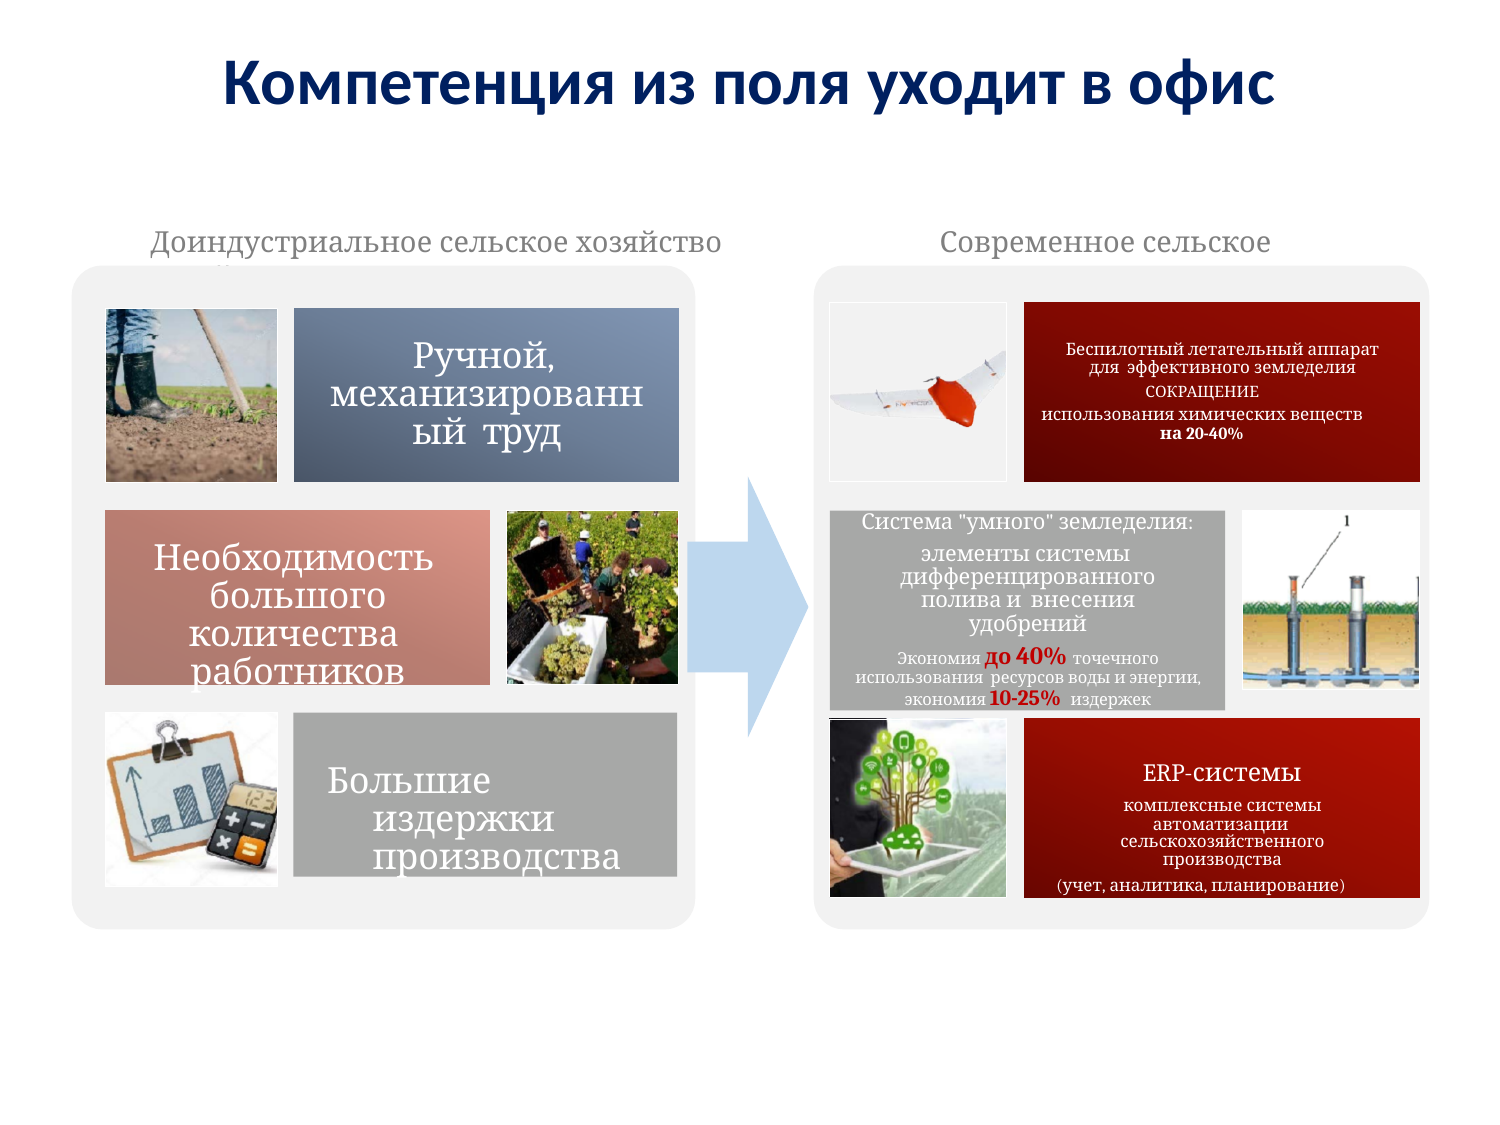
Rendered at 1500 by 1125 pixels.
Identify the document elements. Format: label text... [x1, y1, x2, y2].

text_box Компетенция из поля уходит в офис [0, 31, 1500, 126]
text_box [294, 308, 1008, 899]
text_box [829, 301, 1421, 898]
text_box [105, 476, 809, 887]
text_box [105, 307, 490, 474]
title Доиндустриальное сельское хозяйство Современное сельское хозяйство [127, 145, 1358, 263]
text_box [71, 265, 1430, 930]
